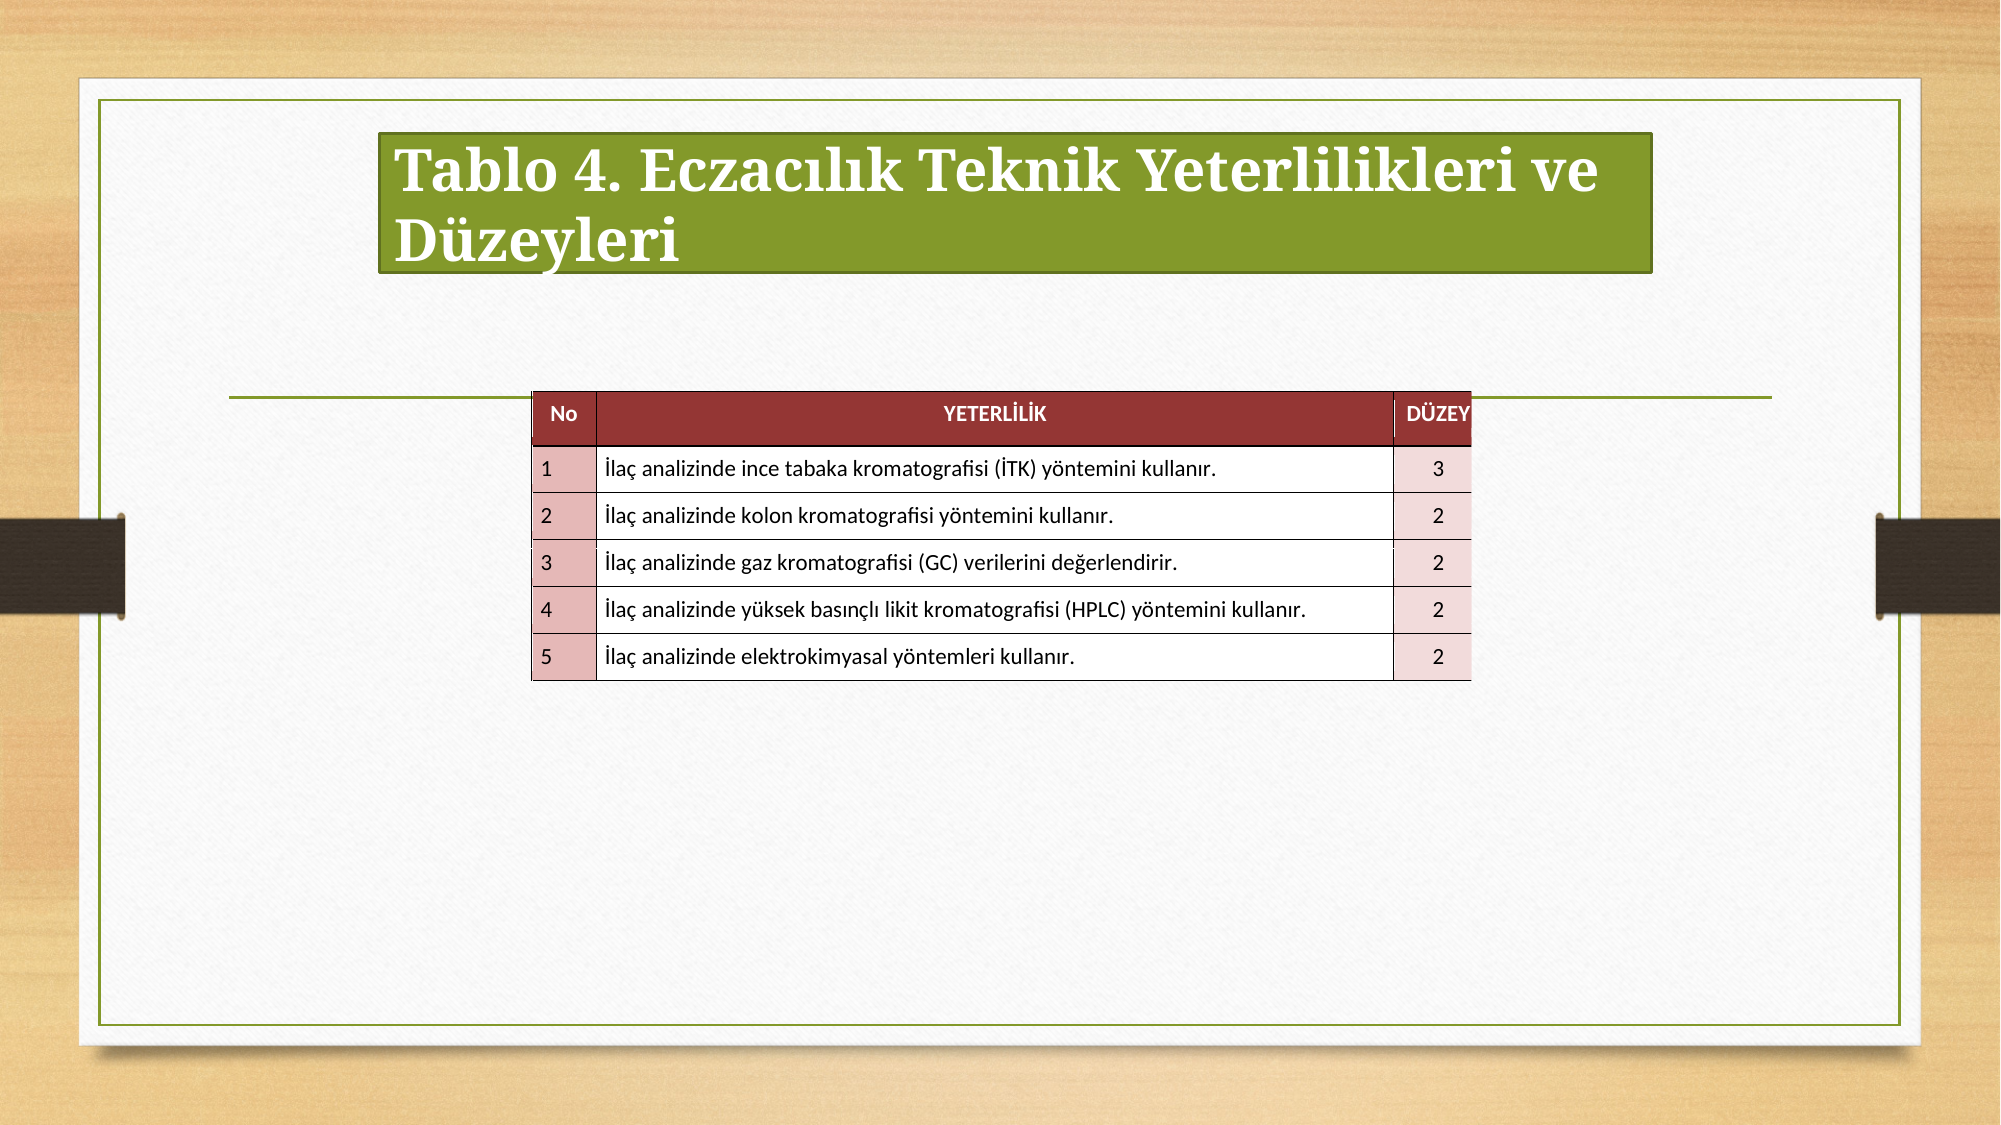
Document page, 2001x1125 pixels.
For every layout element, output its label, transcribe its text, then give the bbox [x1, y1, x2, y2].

picture [0, 0, 2001, 1125]
text_box Tablo 4. Eczacılık Teknik Yeterlilikleri ve Düzeyleri [378, 132, 1653, 274]
